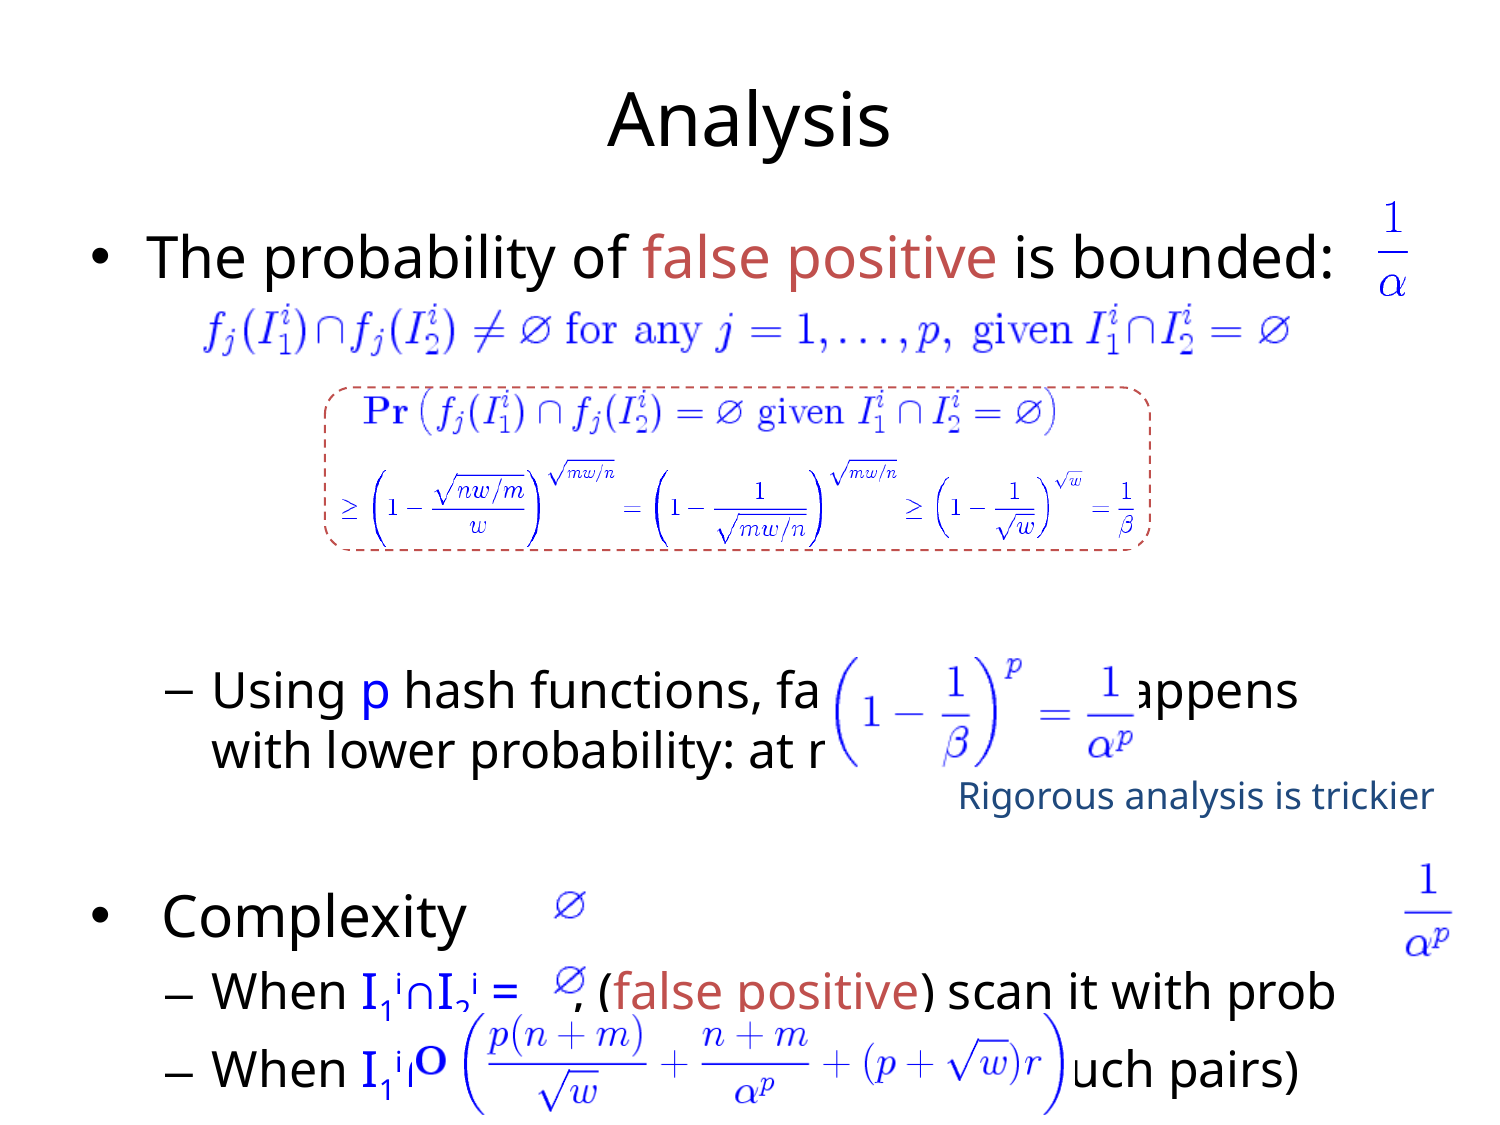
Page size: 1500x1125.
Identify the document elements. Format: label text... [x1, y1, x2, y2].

picture [360, 386, 1063, 442]
picture [824, 657, 1140, 776]
title Analysis [75, 45, 1425, 188]
picture [1399, 862, 1454, 962]
picture [337, 457, 1138, 549]
picture [549, 962, 598, 1001]
list The probability of false positive is bounded: Using p hash functions, false positive happens with lower probability: at most Complexity When I1i∩I2i = , (false positive) scan it with prob When I1i∩I2i ≠ , must scan it (only r such pairs) [75, 212, 1425, 1005]
text_box [324, 387, 1150, 543]
picture [412, 1012, 1076, 1118]
picture [549, 887, 598, 926]
picture [1374, 199, 1418, 301]
text_box Rigorous analysis is trickier [942, 764, 1461, 825]
picture [196, 299, 1304, 362]
